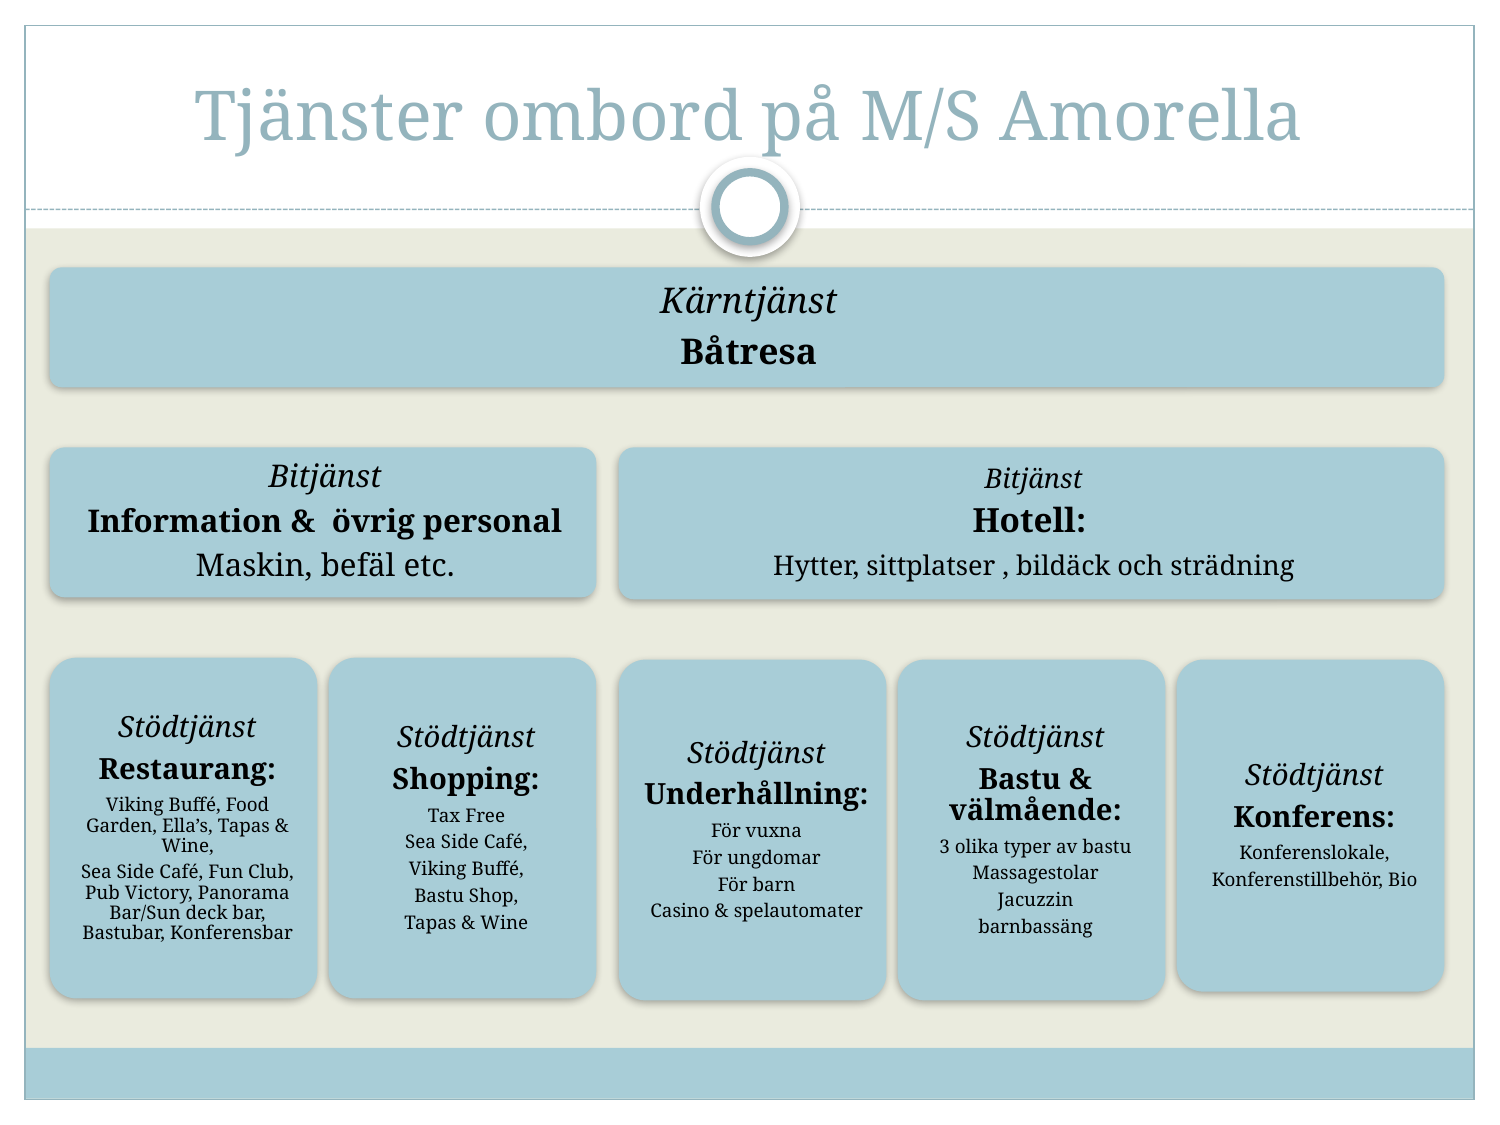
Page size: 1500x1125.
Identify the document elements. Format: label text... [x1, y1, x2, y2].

title Tjänster ombord på M/S Amorella [49, 37, 1450, 162]
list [49, 266, 1445, 1001]
